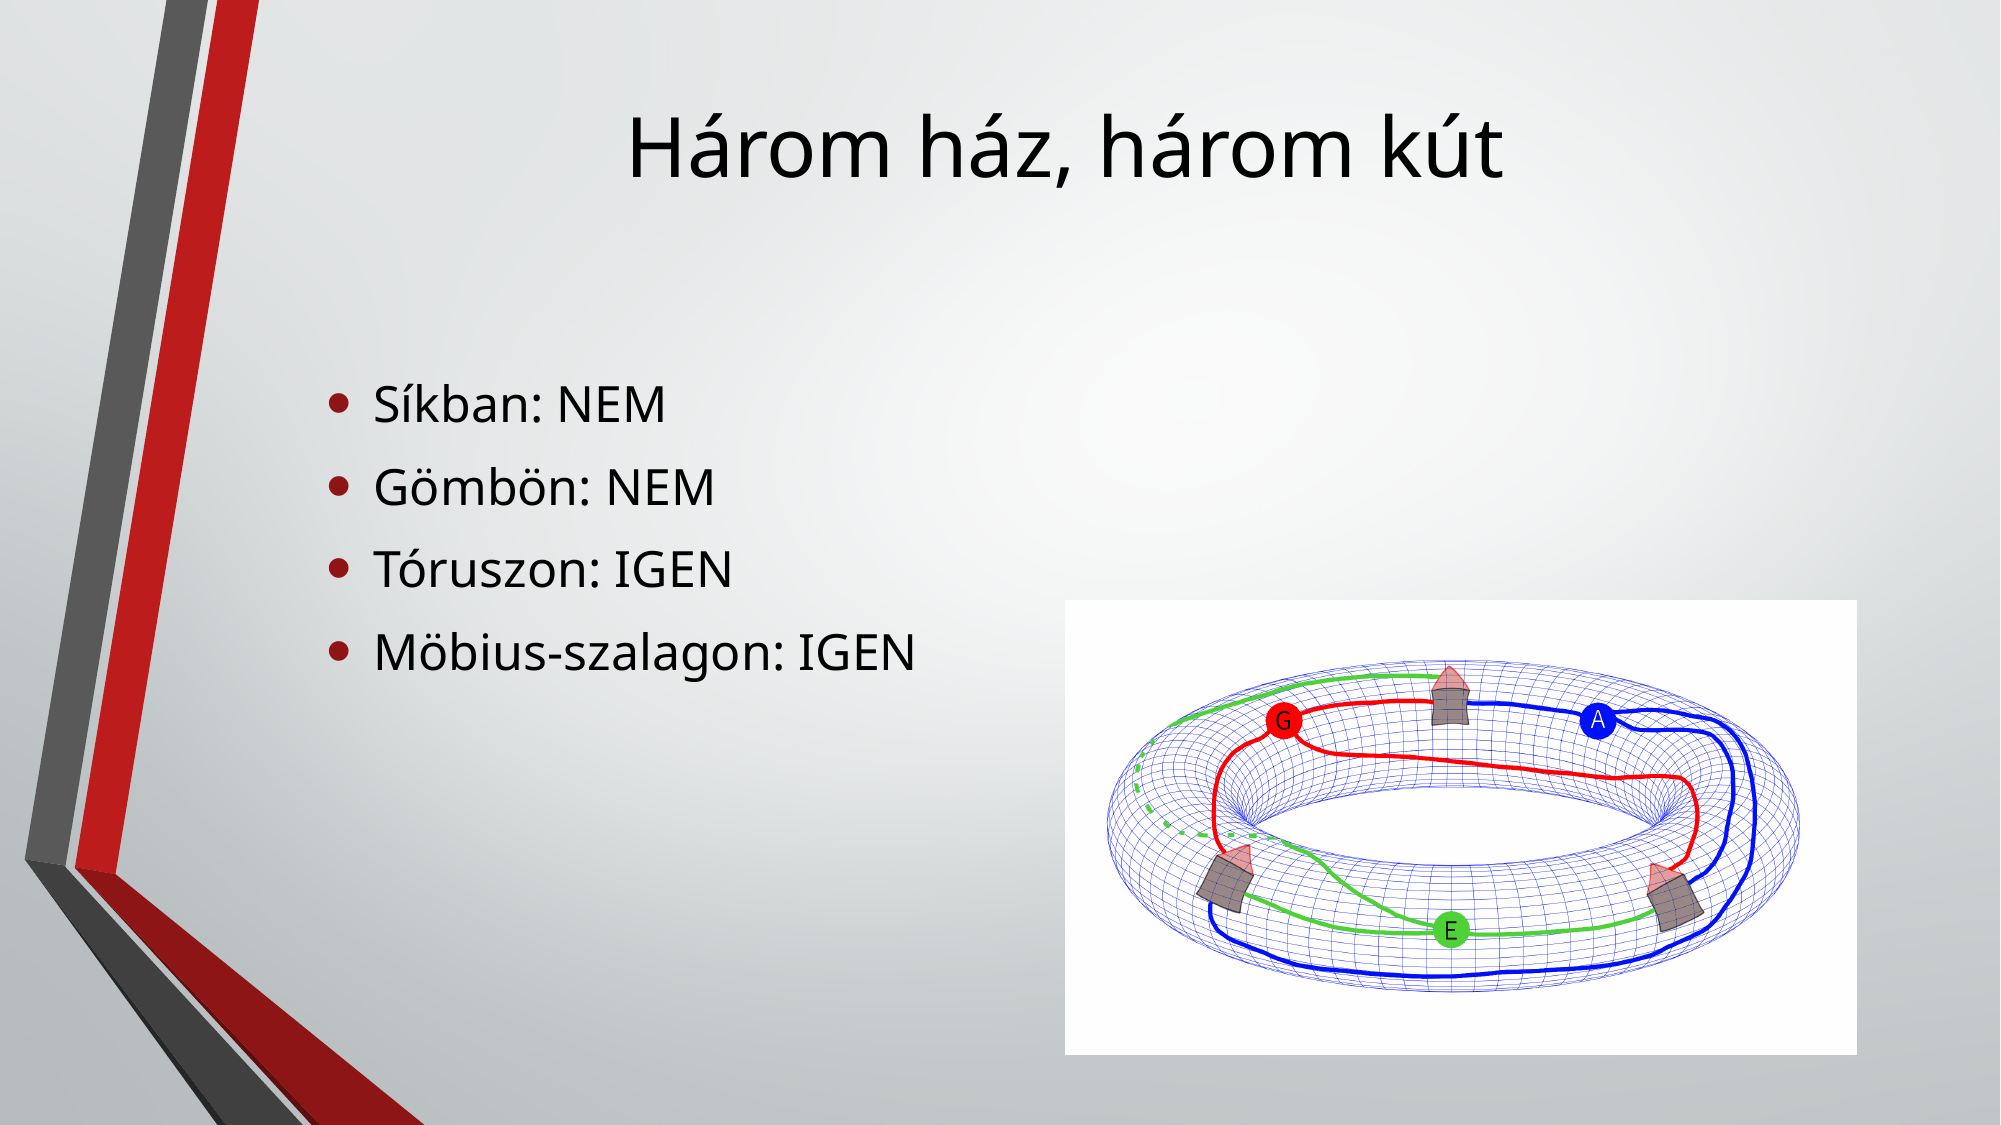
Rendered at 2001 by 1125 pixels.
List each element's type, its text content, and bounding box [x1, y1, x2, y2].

list Síkban: NEM Gömbön: NEM Tóruszon: IGEN Möbius-szalagon: IGEN [311, 270, 1017, 783]
picture [1064, 600, 1857, 1055]
title Három ház, három kút [243, 0, 1887, 288]
